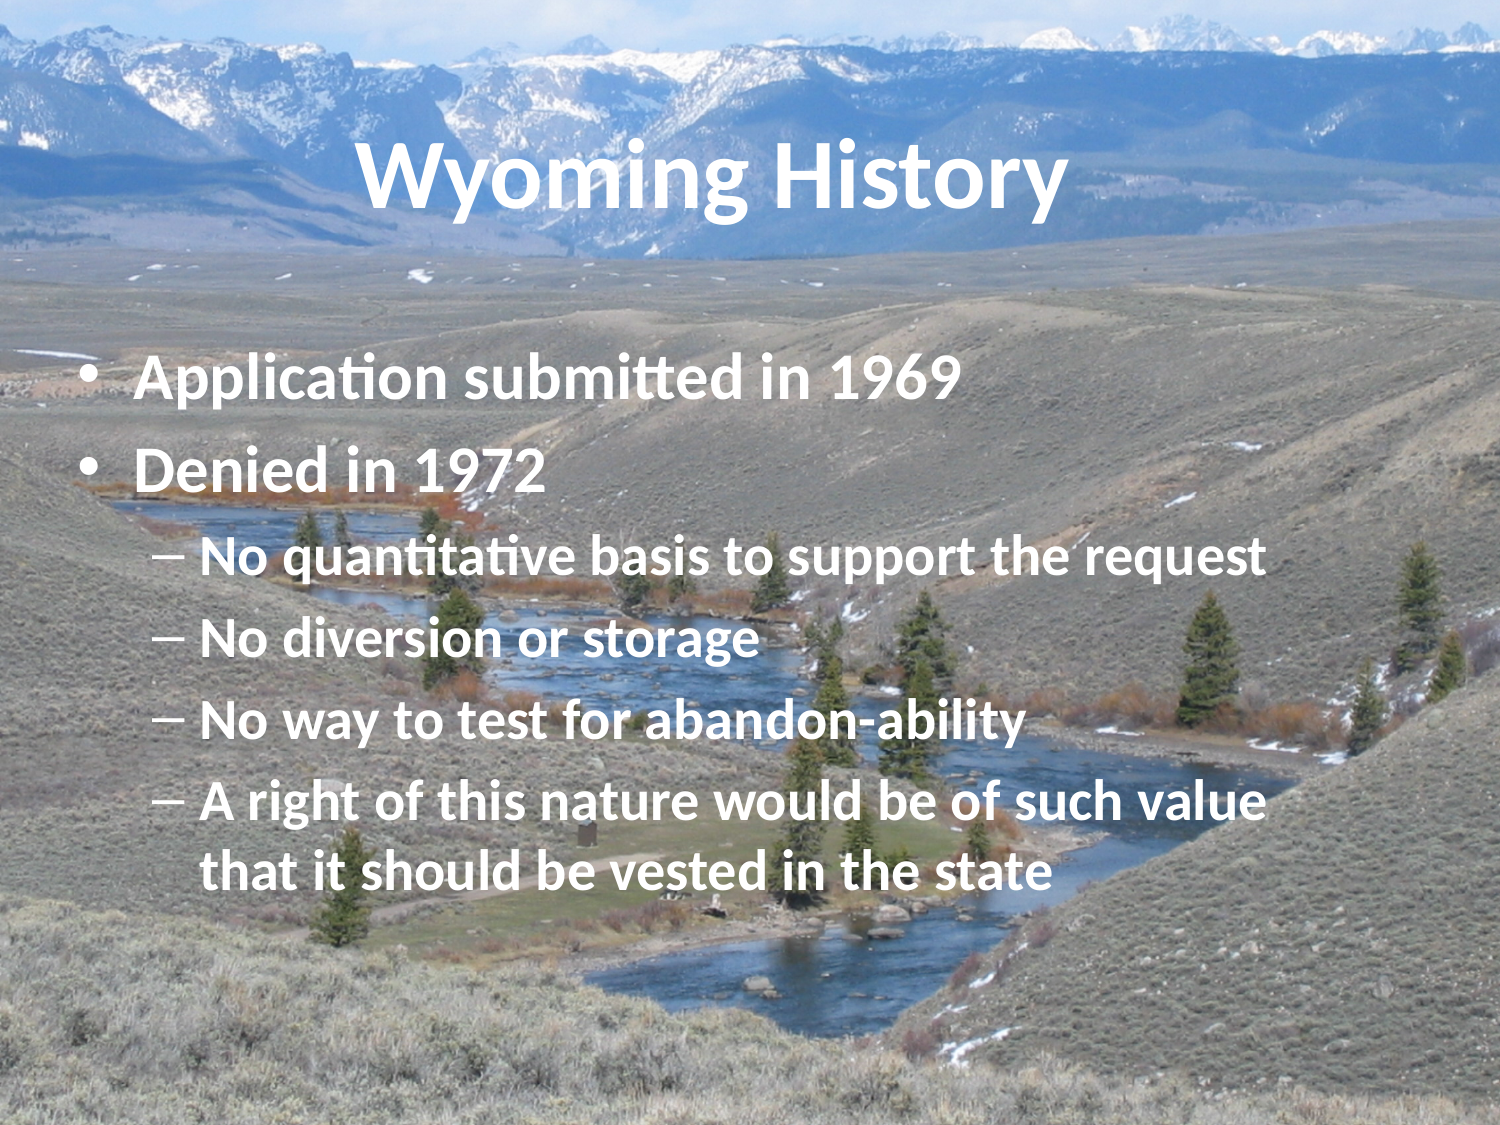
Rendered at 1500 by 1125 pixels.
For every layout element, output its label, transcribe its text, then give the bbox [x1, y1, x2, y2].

list Application submitted in 1969 Denied in 1972 No quantitative basis to support the request No diversion or storage No way to test for abandon-ability A right of this nature would be of such value that it should be vested in the state [62, 324, 1388, 1000]
title Wyoming History [75, 75, 1350, 263]
picture [0, 0, 1500, 1125]
